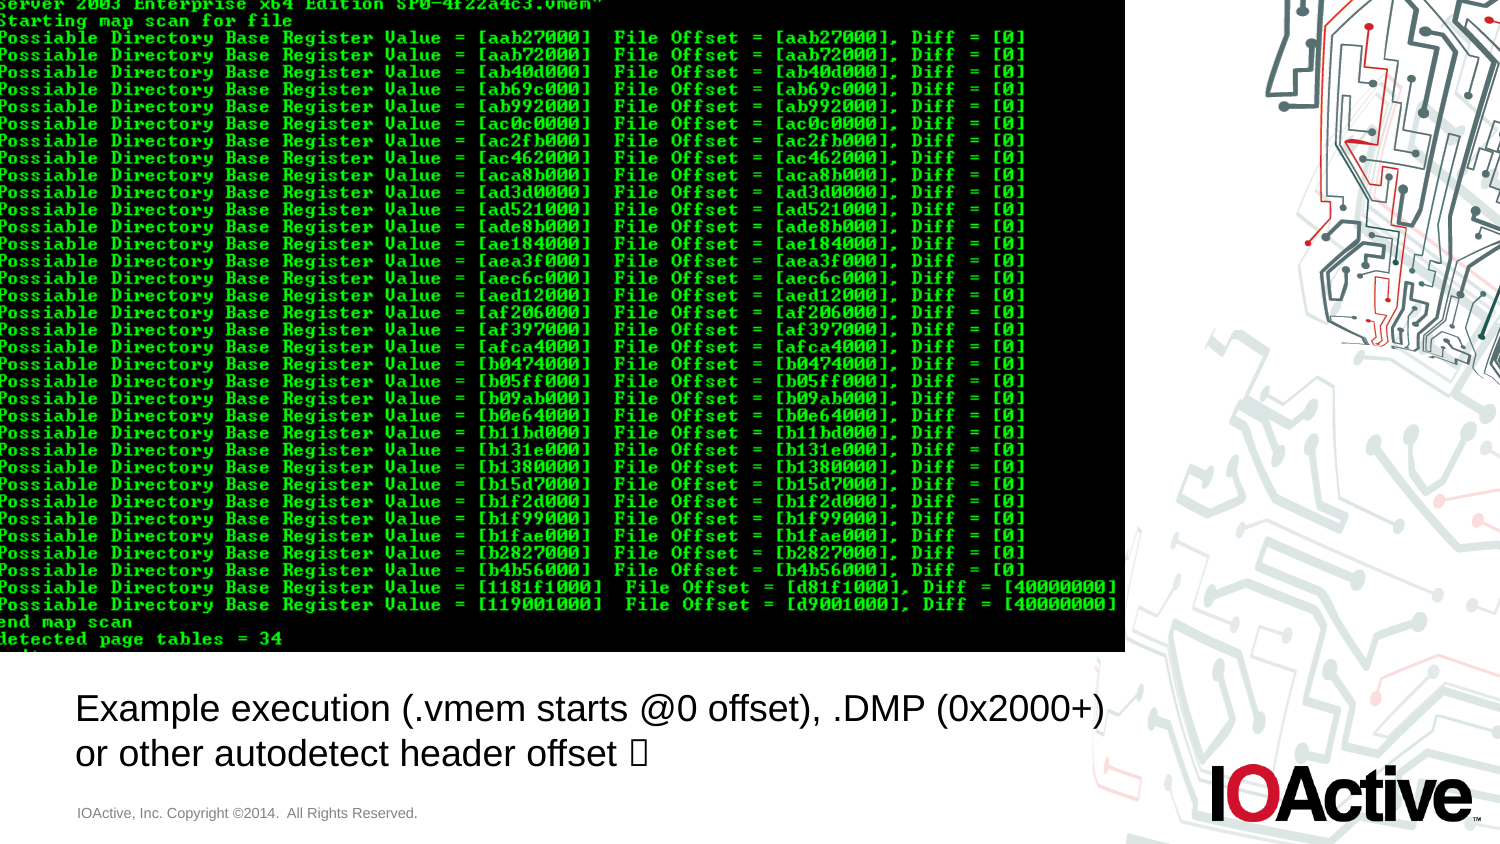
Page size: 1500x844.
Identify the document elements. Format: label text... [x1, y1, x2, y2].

picture [0, 0, 1500, 844]
list Example execution (.vmem starts @0 offset), .DMP (0x2000+) or other autodetect header offset  [75, 684, 1125, 785]
